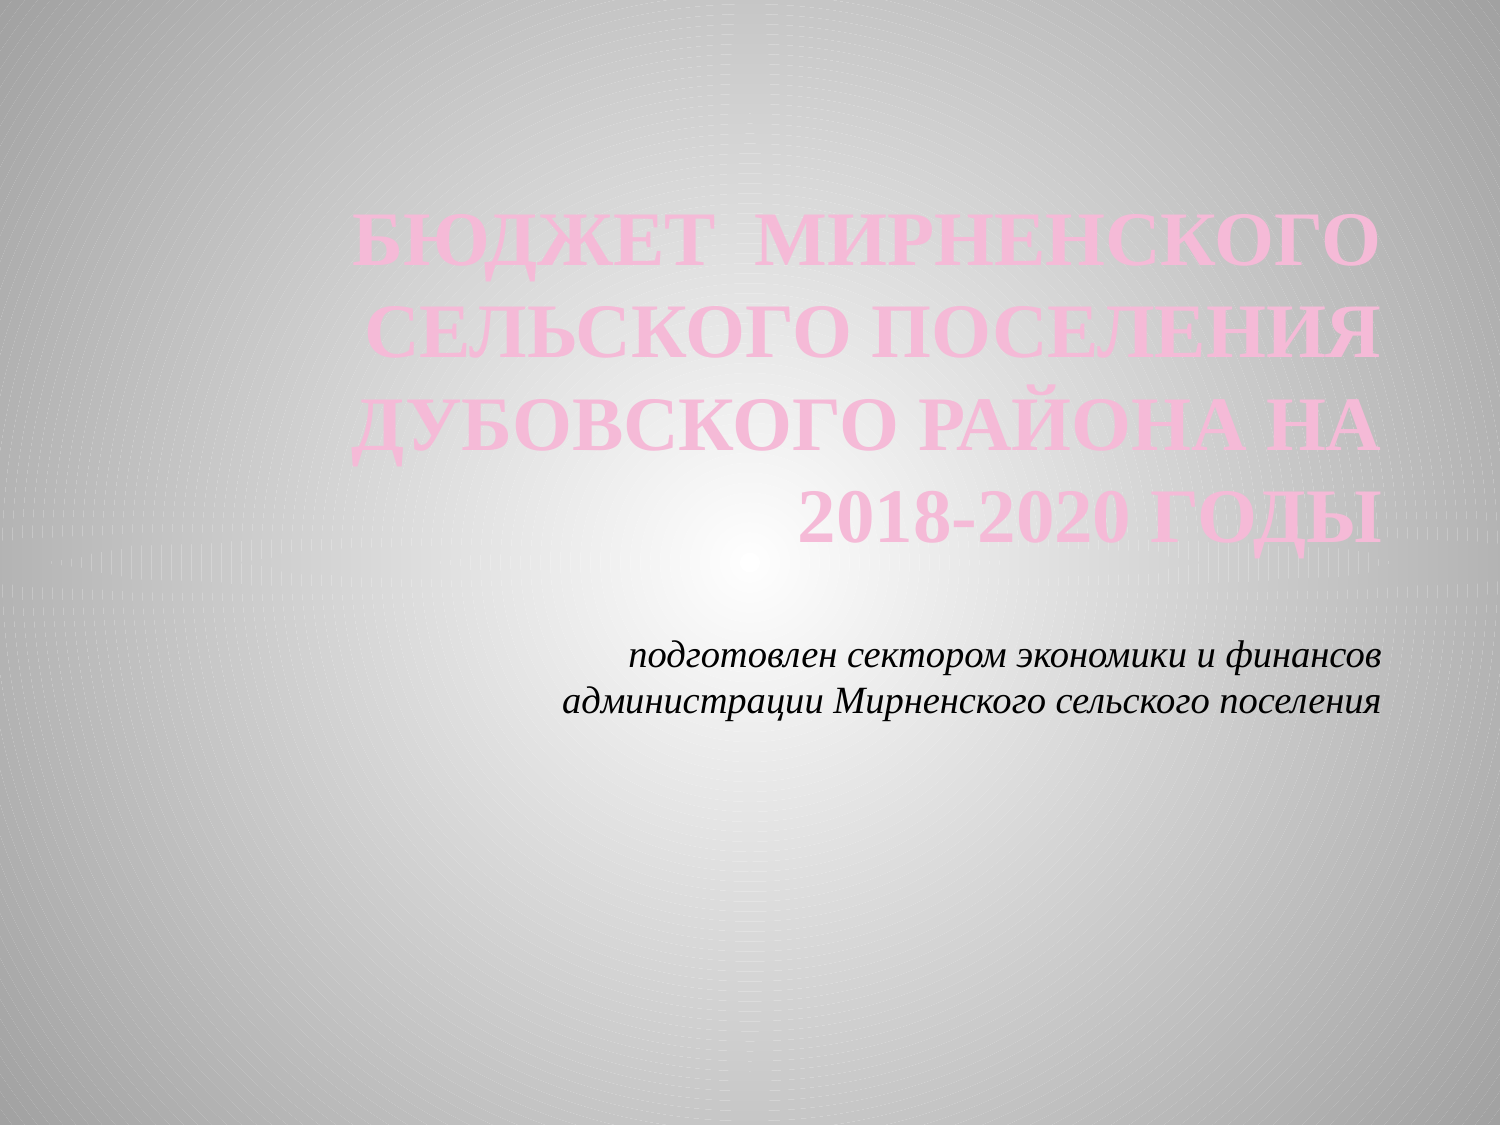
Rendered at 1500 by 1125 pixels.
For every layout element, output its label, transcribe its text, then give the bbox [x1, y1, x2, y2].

subtitle подготовлен сектором экономики и финансов администрации Мирненского сельского поселения [550, 580, 1390, 762]
title Бюджет МИрненского сельского поселения Дубовского района на 2018-2020 годы [257, 87, 1390, 558]
